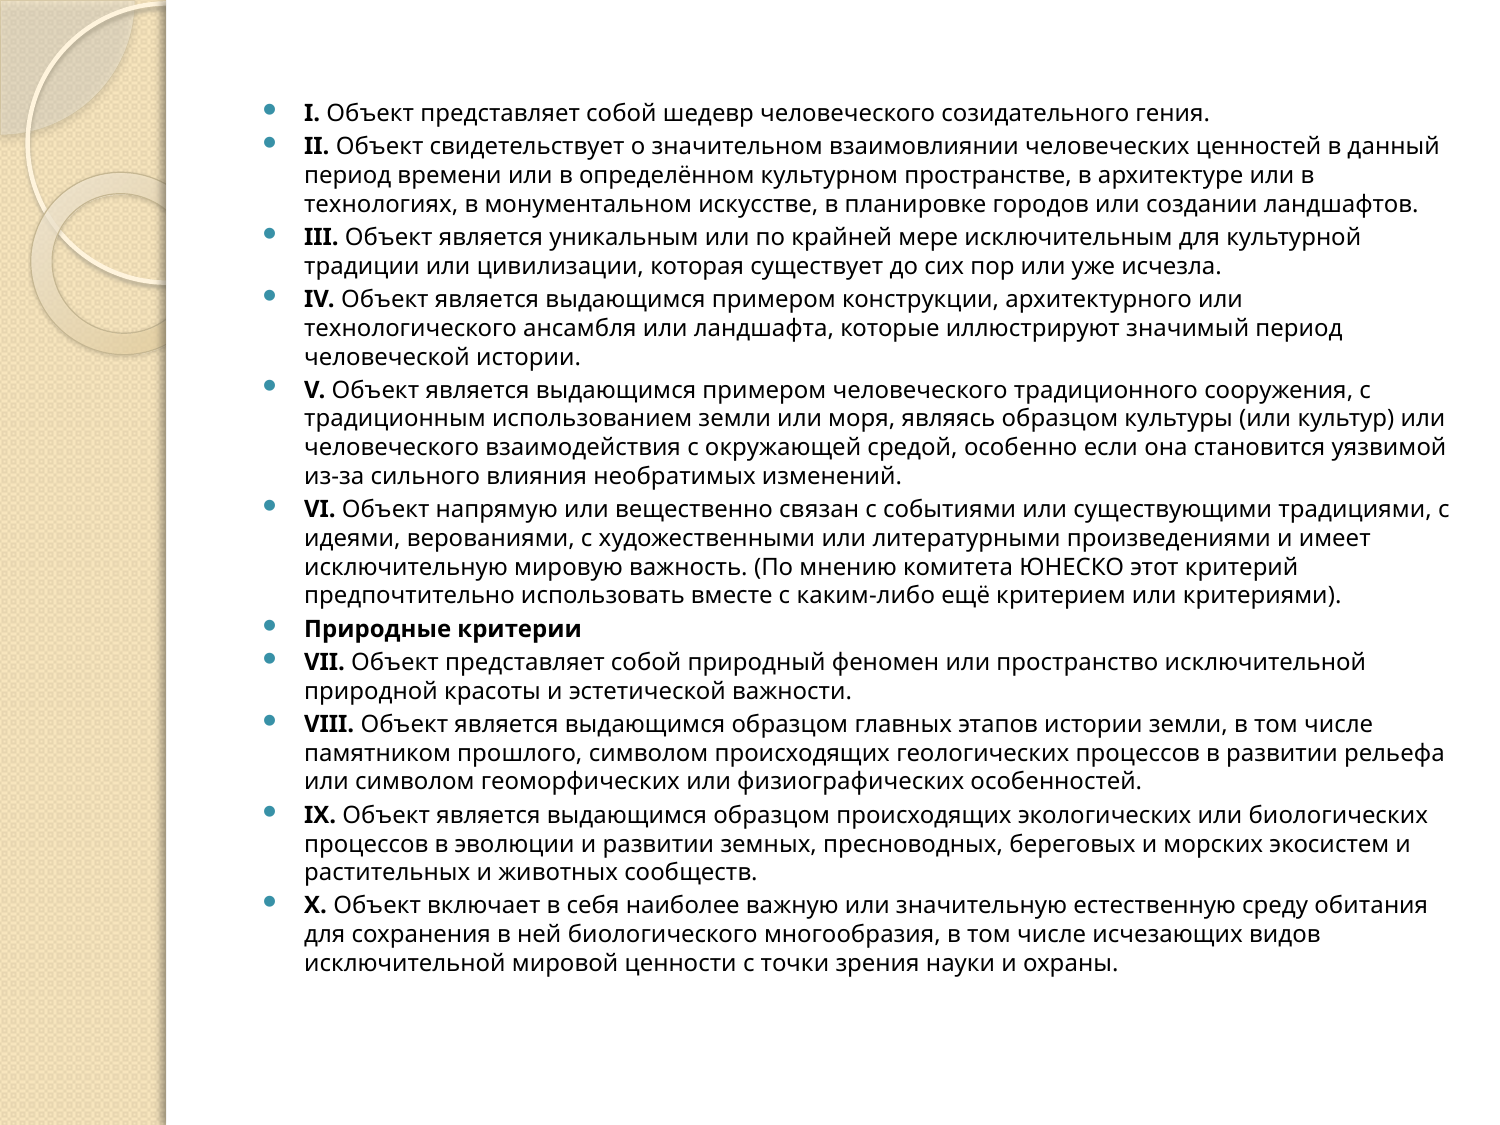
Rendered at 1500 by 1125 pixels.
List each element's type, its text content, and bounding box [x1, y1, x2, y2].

list I. Объект представляет собой шедевр человеческого созидательного гения. II. Объект свидетельствует о значительном взаимовлиянии человеческих ценностей в данный период времени или в определённом культурном пространстве, в архитектуре или в технологиях, в монументальном искусстве, в планировке городов или создании ландшафтов. III. Объект является уникальным или по крайней мере исключительным для культурной традиции или цивилизации, которая существует до сих пор или уже исчезла. IV. Объект является выдающимся примером конструкции, архитектурного или технологического ансамбля или ландшафта, которые иллюстрируют значимый период человеческой истории. V. Объект является выдающимся примером человеческого традиционного сооружения, с традиционным использованием земли или моря, являясь образцом культуры (или культур) или человеческого взаимодействия с окружающей средой, особенно если она становится уязвимой из-за сильного влияния необратимых изменений. VI. Объект напрямую или вещественно связан с событиями или существующими традициями, с идеями, верованиями, с художественными или литературными произведениями и имеет исключительную мировую важность. (По мнению комитета ЮНЕСКО этот критерий предпочтительно использовать вместе с каким-либо ещё критерием или критериями). Природные критерии VII. Объект представляет собой природный феномен или пространство исключительной природной красоты и эстетической важности. VIII. Объект является выдающимся образцом главных этапов истории земли, в том числе памятником прошлого, символом происходящих геологических процессов в развитии рельефа или символом геоморфических или физиографических особенностей. IX. Объект является выдающимся образцом происходящих экологических или биологических процессов в эволюции и развитии земных, пресноводных, береговых и морских экосистем и растительных и животных сообществ. X. Объект включает в себя наиболее важную или значительную естественную среду обитания для сохранения в ней биологического многообразия, в том числе исчезающих видов исключительной мировой ценности с точки зрения науки и охраны. [235, 90, 1466, 1025]
